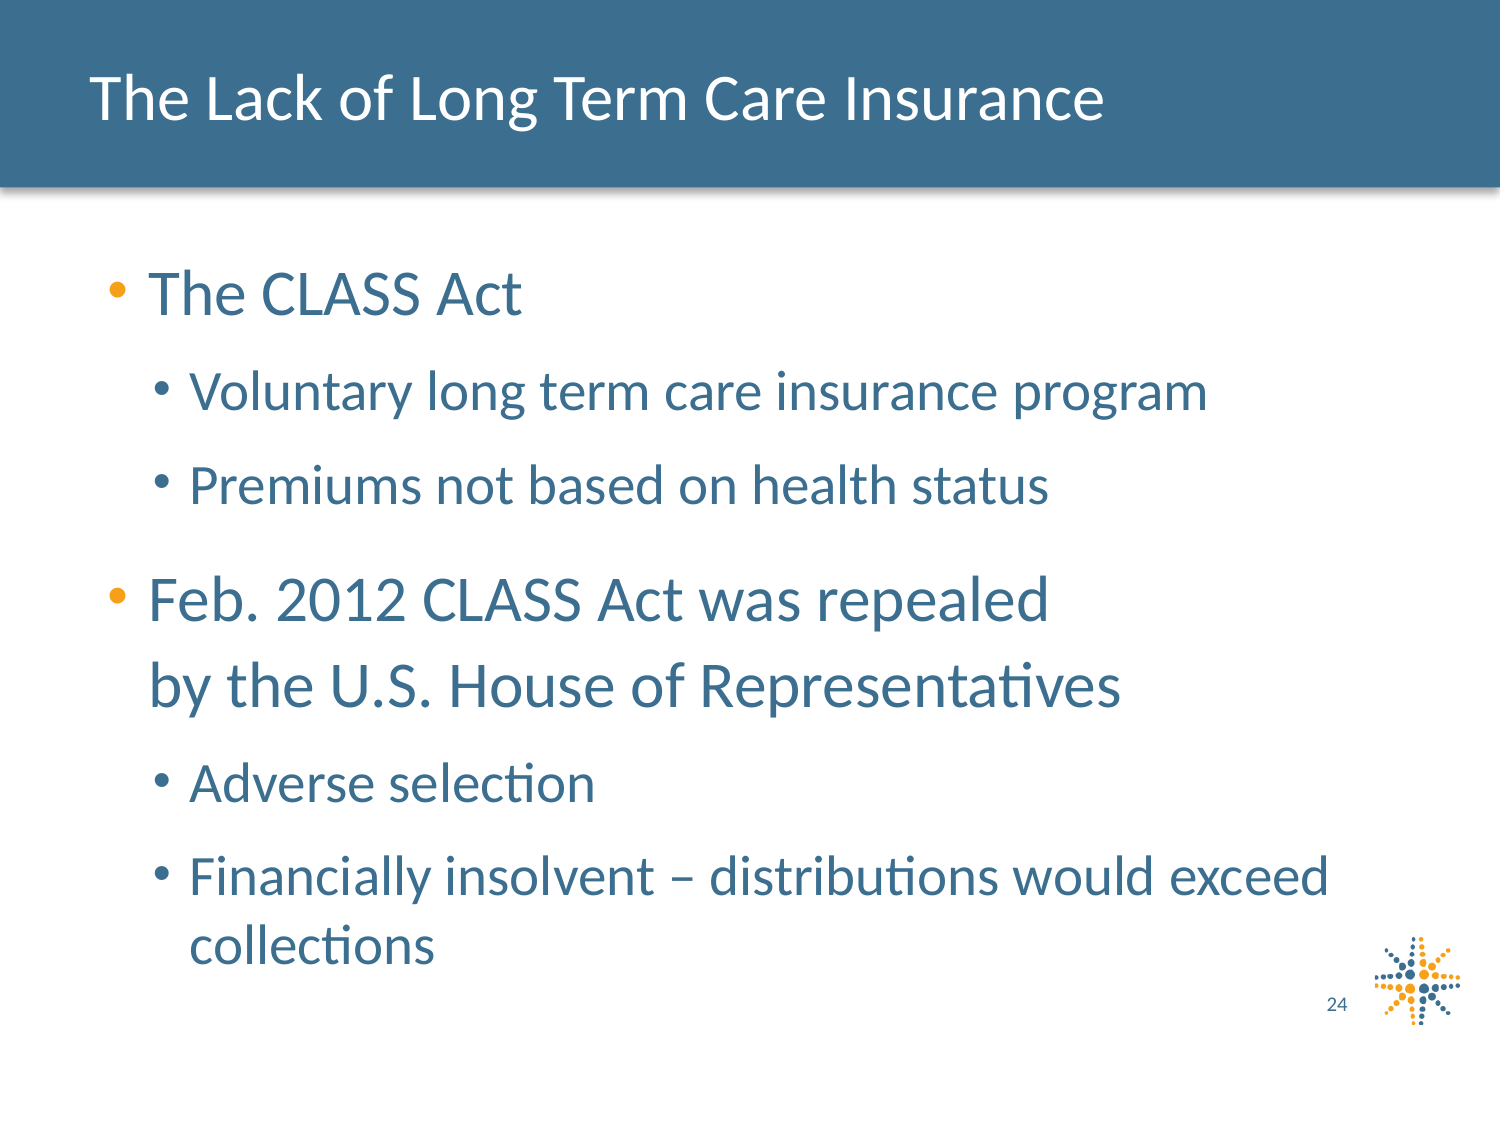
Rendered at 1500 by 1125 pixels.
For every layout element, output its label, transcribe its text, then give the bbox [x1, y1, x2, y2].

list The CLASS Act Voluntary long term care insurance program Premiums not based on health status Feb. 2012 CLASS Act was repealed by the U.S. House of Representatives Adverse selection Financially insolvent – distributions would exceed collections [75, 243, 1425, 986]
title The Lack of Long Term Care Insurance [75, 0, 1425, 188]
slide_number 24 [1302, 963, 1363, 1024]
